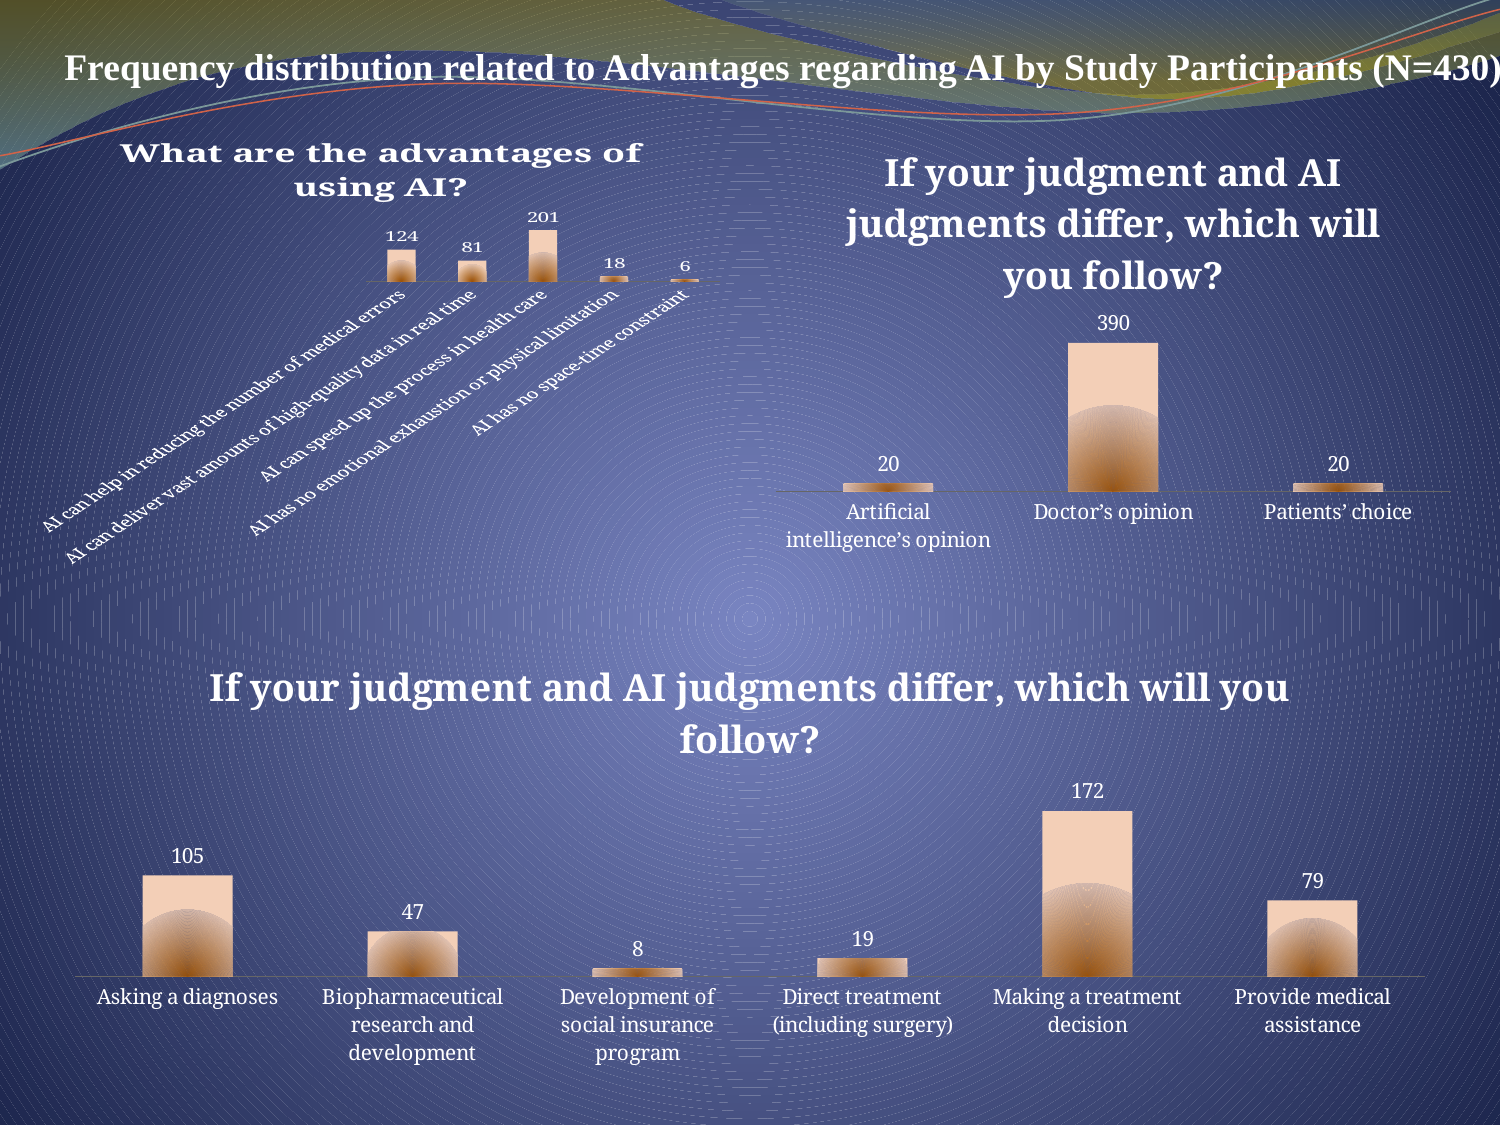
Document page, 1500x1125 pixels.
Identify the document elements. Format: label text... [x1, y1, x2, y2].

chart [46, 632, 1454, 1077]
text_box Frequency distribution related to Advantages regarding AI by Study Participants (N=430) [28, 35, 1500, 96]
chart [23, 116, 739, 568]
chart [761, 116, 1465, 563]
